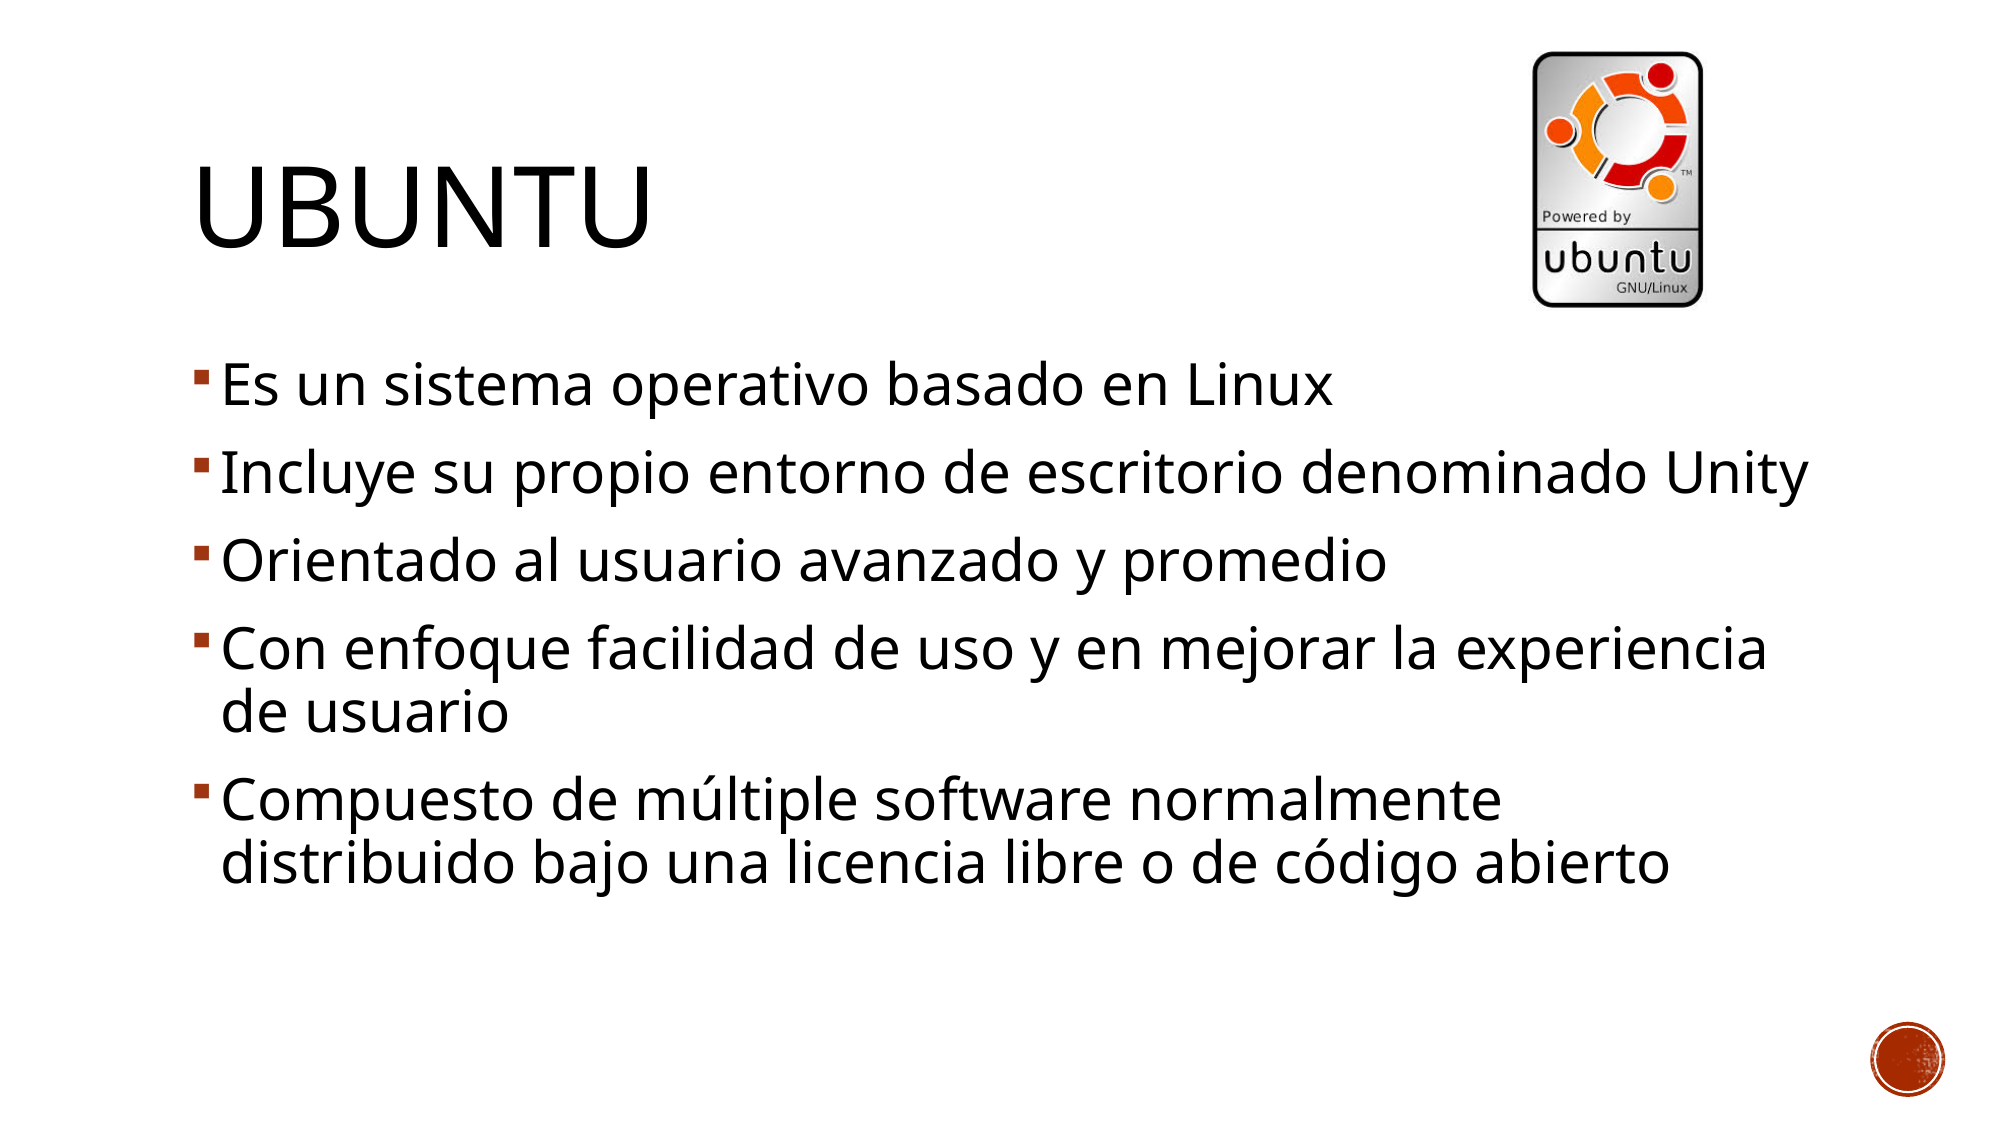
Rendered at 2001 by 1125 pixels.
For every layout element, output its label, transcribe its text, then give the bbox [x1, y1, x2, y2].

list Es un sistema operativo basado en Linux Incluye su propio entorno de escritorio denominado Unity Orientado al usuario avanzado y promedio Con enfoque facilidad de uso y en mejorar la experiencia de usuario Compuesto de múltiple software normalmente distribuido bajo una licencia libre o de código abierto [175, 348, 1826, 1013]
picture [1520, 43, 1710, 316]
title Ubuntu [175, 79, 1826, 344]
